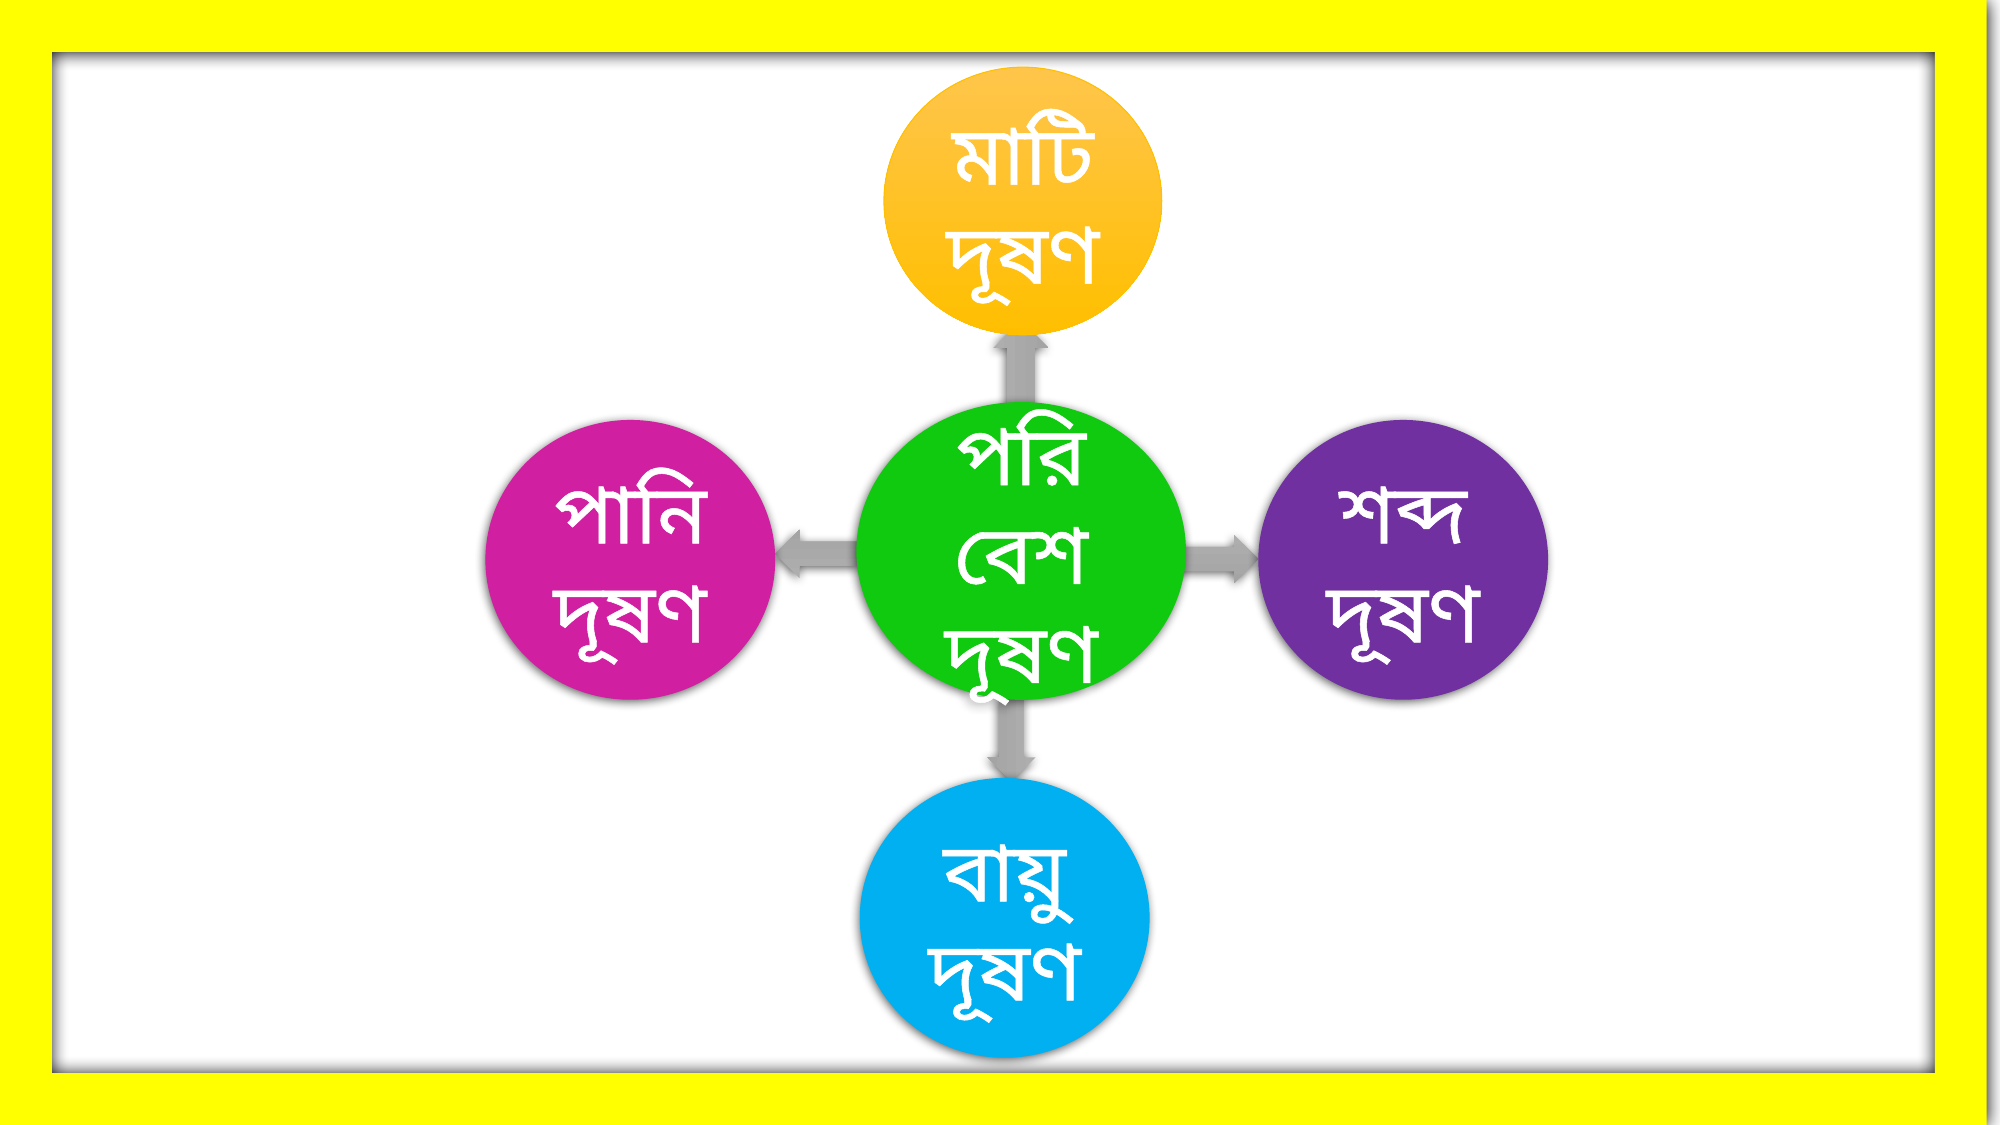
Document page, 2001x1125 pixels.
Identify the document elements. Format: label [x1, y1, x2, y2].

text_box [485, 67, 1549, 1058]
text_box [0, 0, 1988, 1125]
